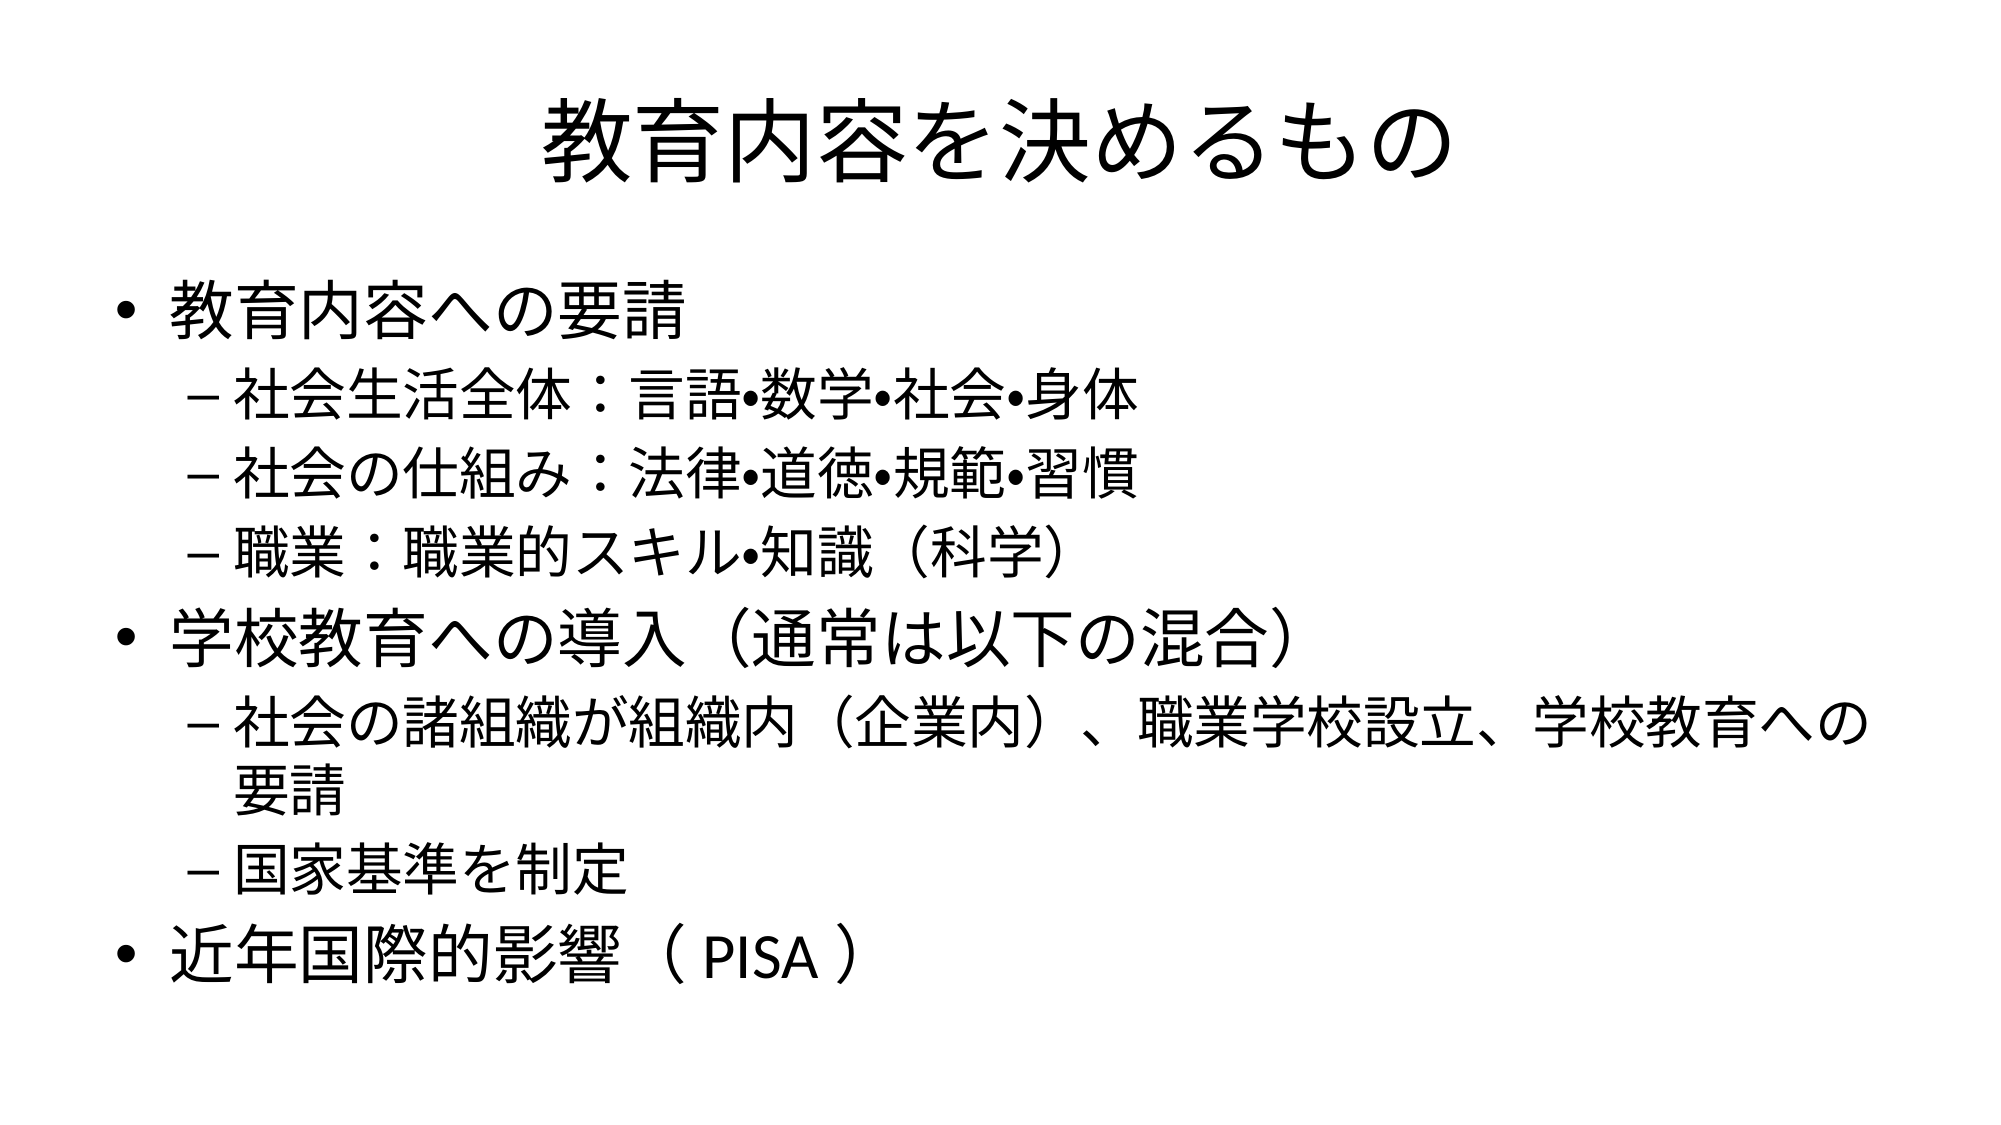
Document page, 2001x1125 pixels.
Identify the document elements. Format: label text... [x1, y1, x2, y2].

title 教育内容を決めるもの [99, 45, 1900, 233]
list 教育内容への要請 社会生活全体：言語・数学・社会・身体 社会の仕組み：法律・道徳・規範・習慣 職業：職業的スキル・知識（科学） 学校教育への導入（通常は以下の混合） 社会の諸組織が組織内（企業内）、職業学校設立、学校教育への要請 国家基準を制定 近年国際的影響（PISA） [99, 262, 1900, 1005]
